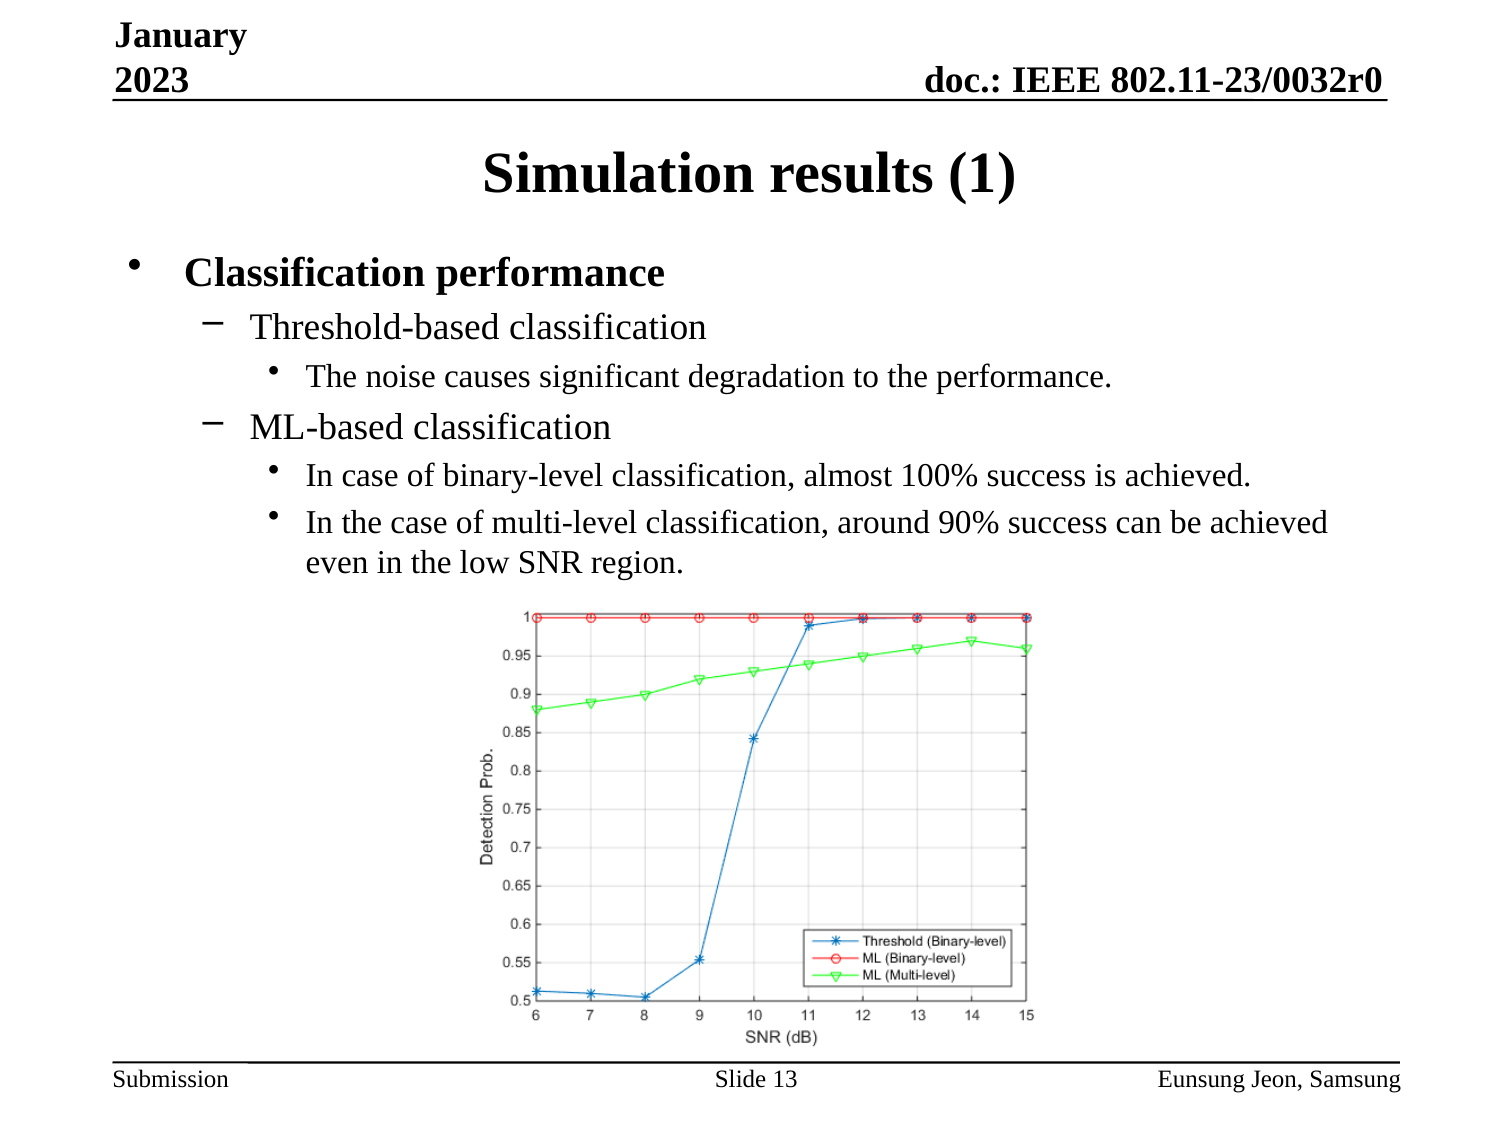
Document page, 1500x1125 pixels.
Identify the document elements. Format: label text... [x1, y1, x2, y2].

title Simulation results (1) [112, 112, 1388, 226]
slide_number Slide 13 [712, 1061, 800, 1093]
list Classification performance Threshold-based classification The noise causes significant degradation to the performance. ML-based classification In case of binary-level classification, almost 100% success is achieved. In the case of multi-level classification, around 90% success can be achieved even in the low SNR region. [112, 237, 1388, 1001]
picture [454, 579, 1086, 1053]
footer Eunsung Jeon, Samsung [1133, 1061, 1402, 1093]
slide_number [114, 54, 309, 101]
